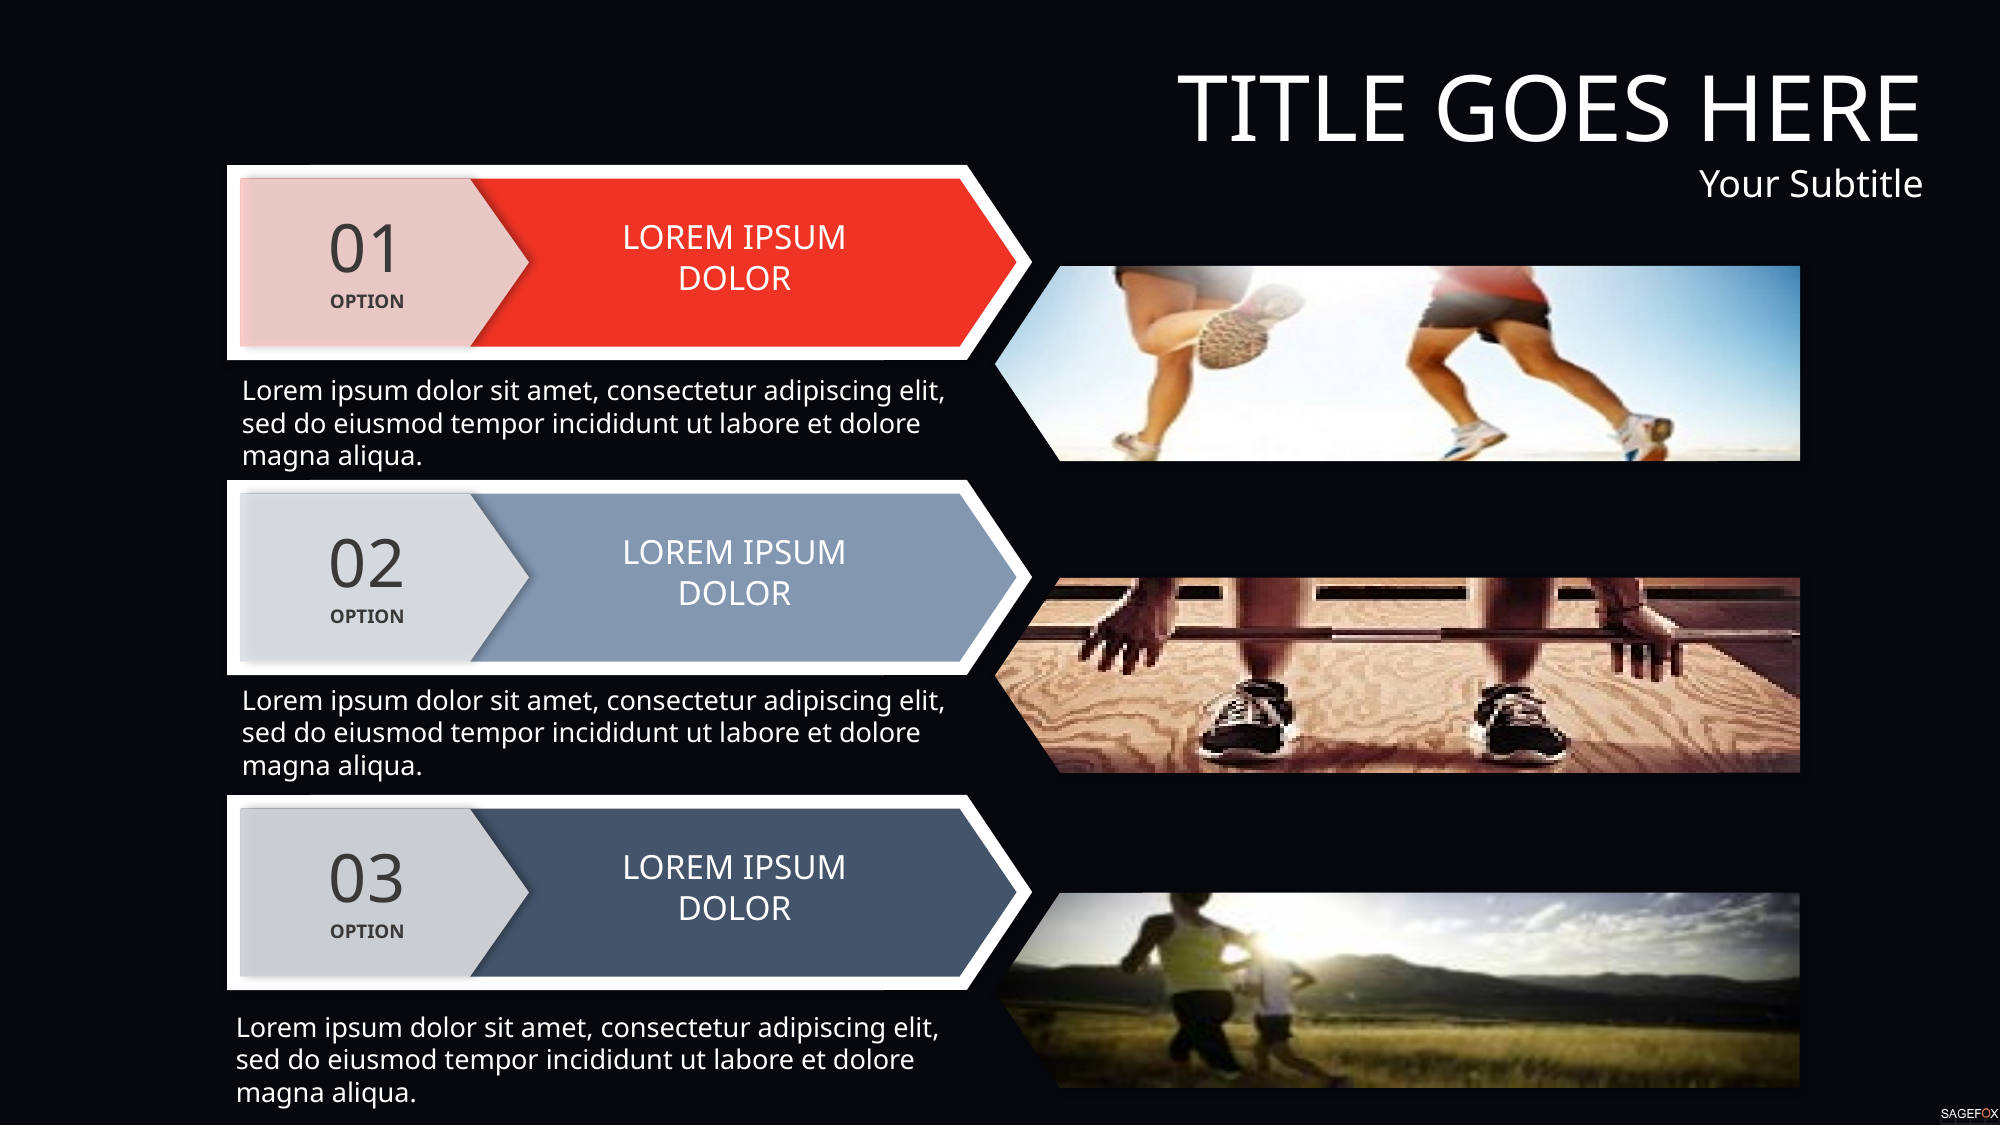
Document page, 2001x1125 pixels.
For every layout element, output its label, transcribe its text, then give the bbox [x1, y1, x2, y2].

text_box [226, 794, 1033, 991]
picture [1940, 1108, 2000, 1125]
text_box [995, 577, 1801, 773]
text_box Lorem ipsum dolor sit amet, consectetur adipiscing elit, sed do eiusmod tempor incididunt ut labore et dolore magna aliqua. [227, 676, 977, 788]
text_box TITLE GOES HERE Your Subtitle [1035, 42, 1939, 212]
text_box [994, 892, 1800, 1088]
text_box Lorem ipsum dolor sit amet, consectetur adipiscing elit, sed do eiusmod tempor incididunt ut labore et dolore magna aliqua. [227, 366, 977, 479]
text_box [226, 479, 1033, 676]
text_box [994, 265, 1801, 462]
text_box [226, 164, 1033, 361]
text_box Lorem ipsum dolor sit amet, consectetur adipiscing elit, sed do eiusmod tempor incididunt ut labore et dolore magna aliqua. [221, 1002, 972, 1116]
